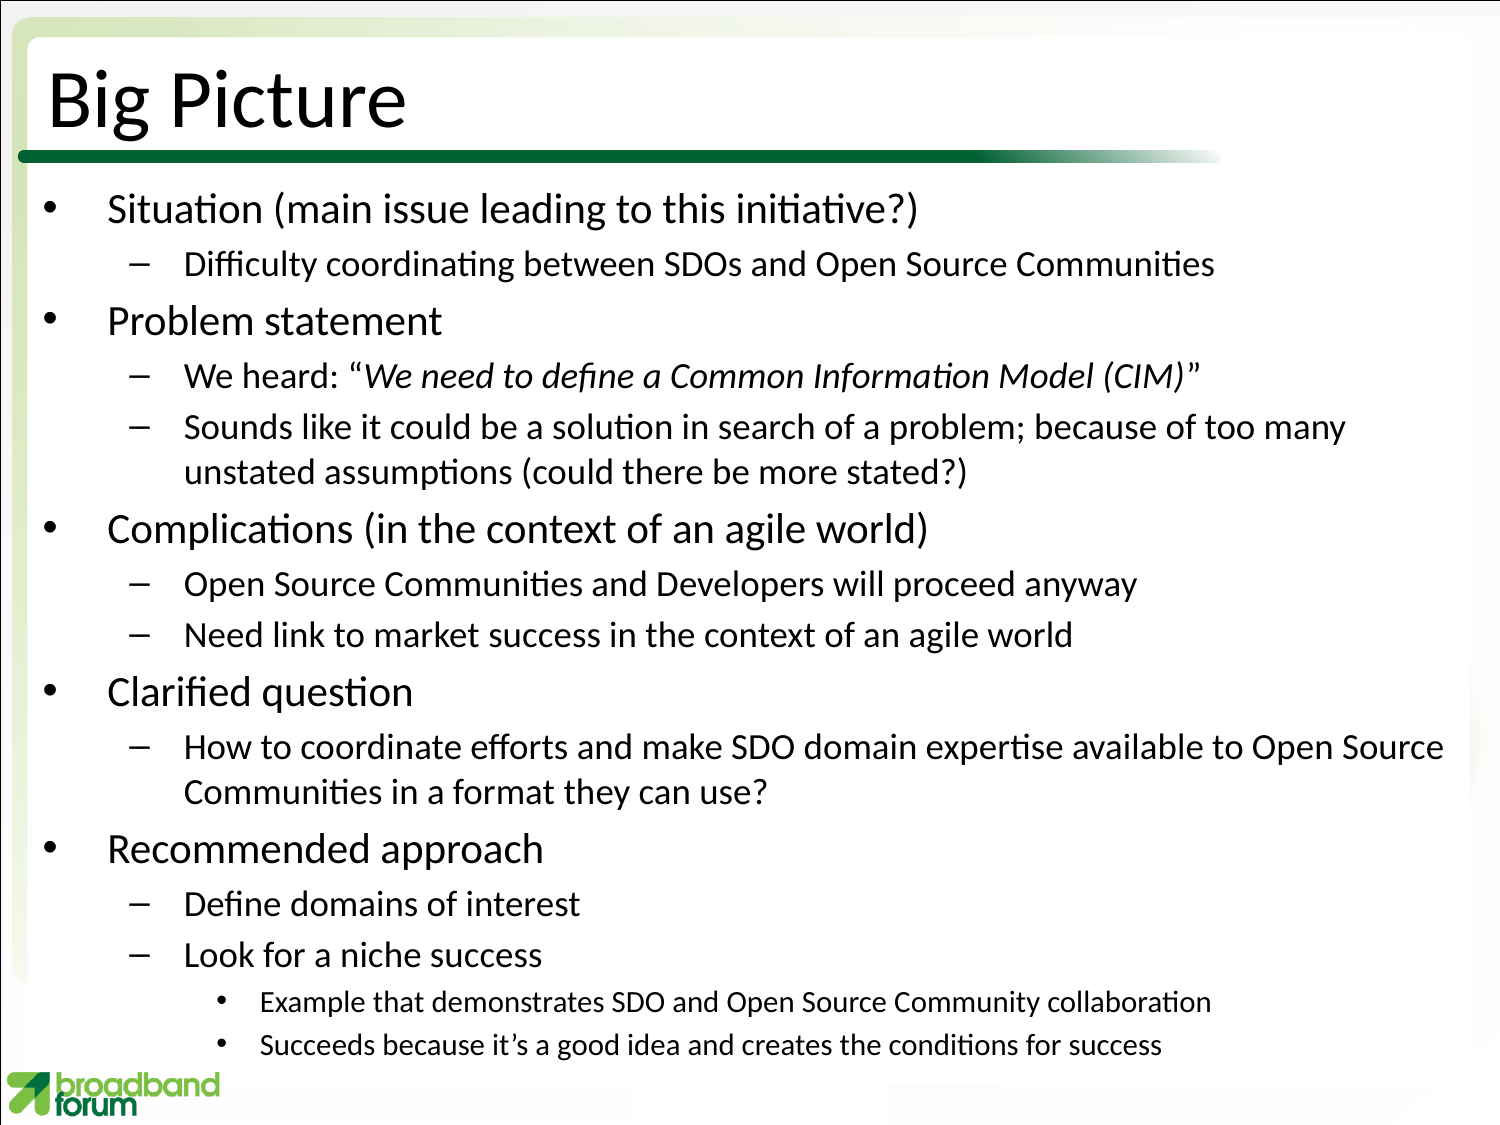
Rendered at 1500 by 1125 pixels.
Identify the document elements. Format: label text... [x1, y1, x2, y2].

picture [5, 1069, 221, 1119]
list Situation (main issue leading to this initiative?) Difficulty coordinating between SDOs and Open Source Communities Problem statement We heard: “We need to define a Common Information Model (CIM)” Sounds like it could be a solution in search of a problem; because of too many unstated assumptions (could there be more stated?) Complications (in the context of an agile world) Open Source Communities and Developers will proceed anyway Need link to market success in the context of an agile world Clarified question How to coordinate efforts and make SDO domain expertise available to Open Source Communities in a format they can use? Recommended approach Define domains of interest Look for a niche success Example that demonstrates SDO and Open Source Community collaboration Succeeds because it’s a good idea and creates the conditions for success [27, 172, 1471, 1083]
title Big Picture [27, 37, 1405, 151]
